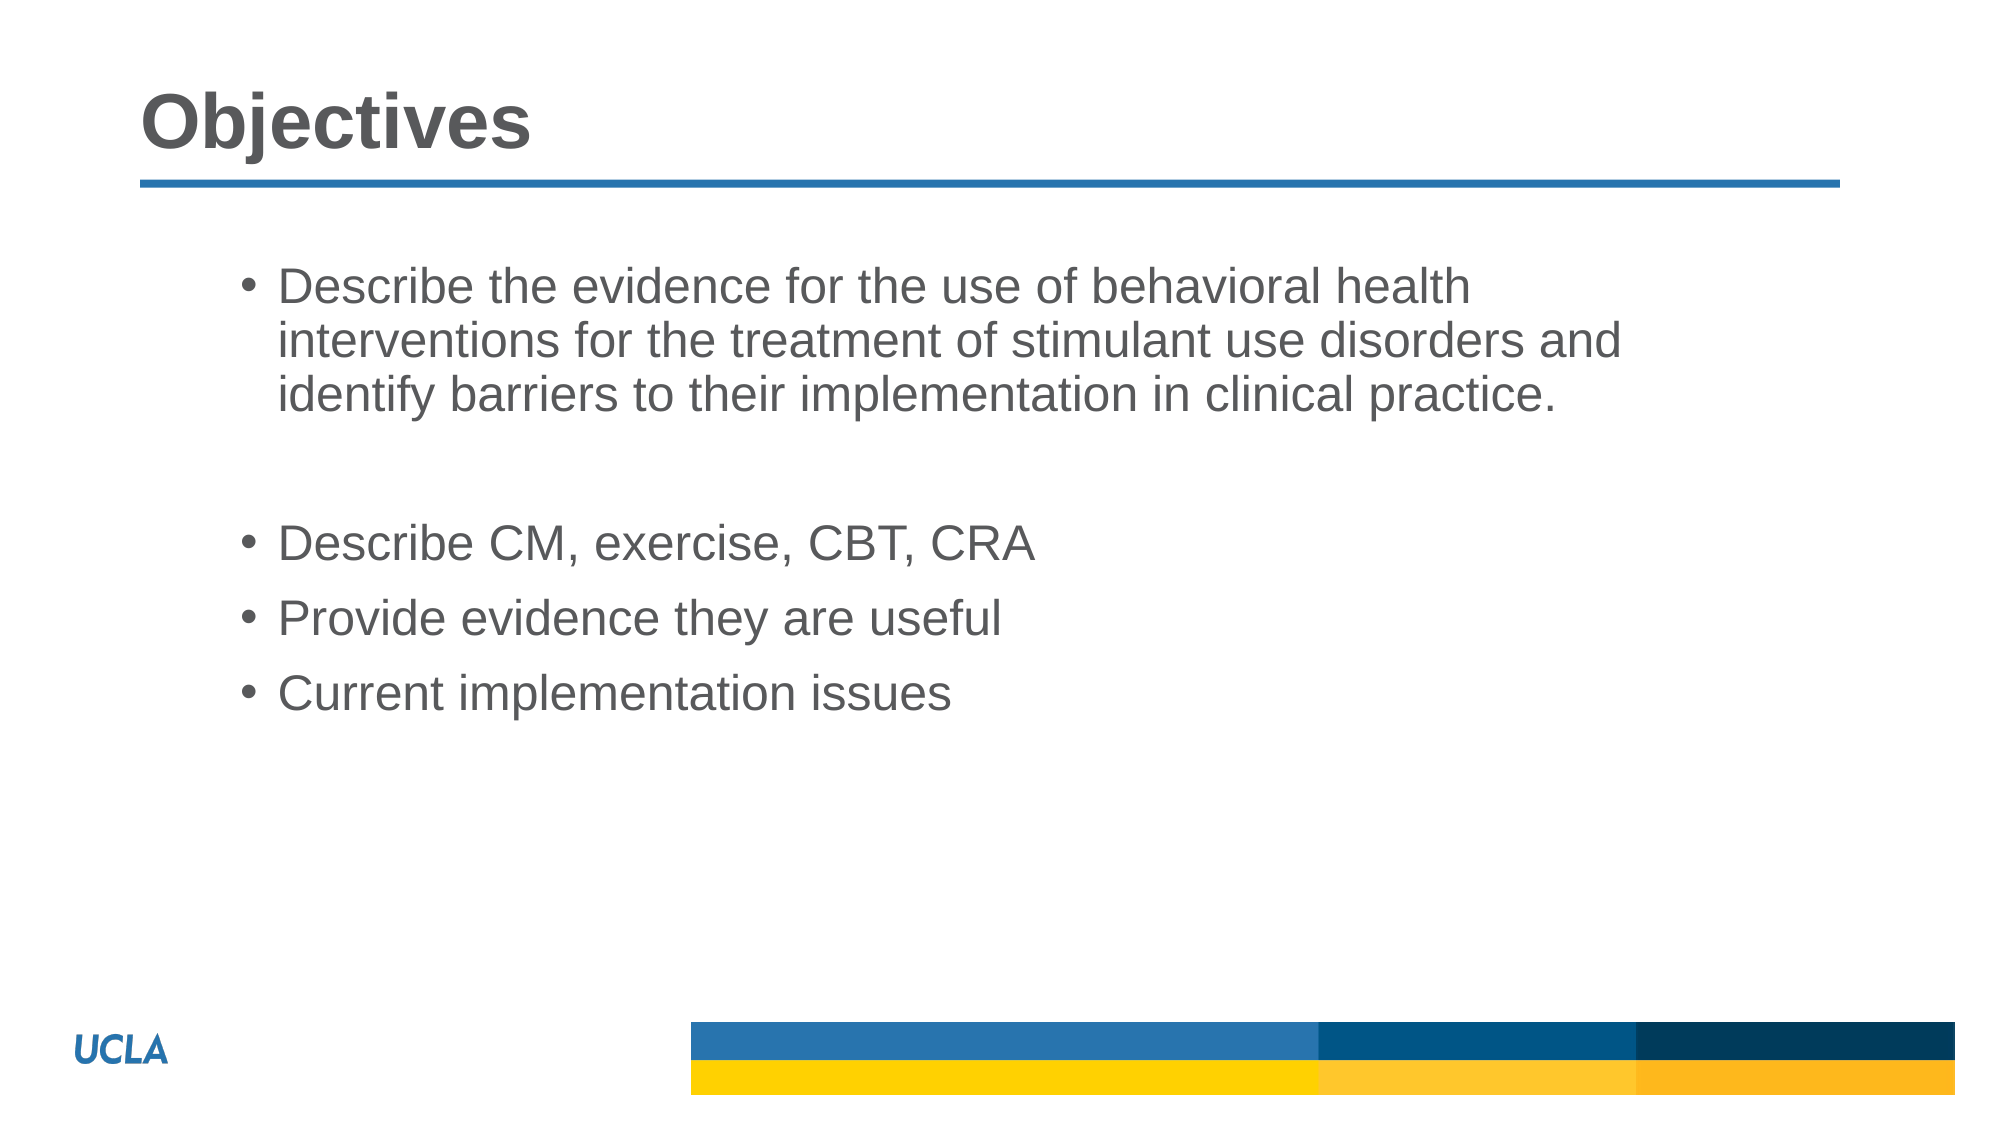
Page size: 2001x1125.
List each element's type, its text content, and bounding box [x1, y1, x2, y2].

list Describe the evidence for the use of behavioral health interventions for the treatment of stimulant use disorders and identify barriers to their implementation in clinical practice. Describe CM, exercise, CBT, CRA Provide evidence they are useful Current implementation issues [240, 260, 1714, 790]
picture [75, 1033, 168, 1064]
title Objectives [140, 80, 1840, 166]
picture [691, 1022, 1955, 1095]
